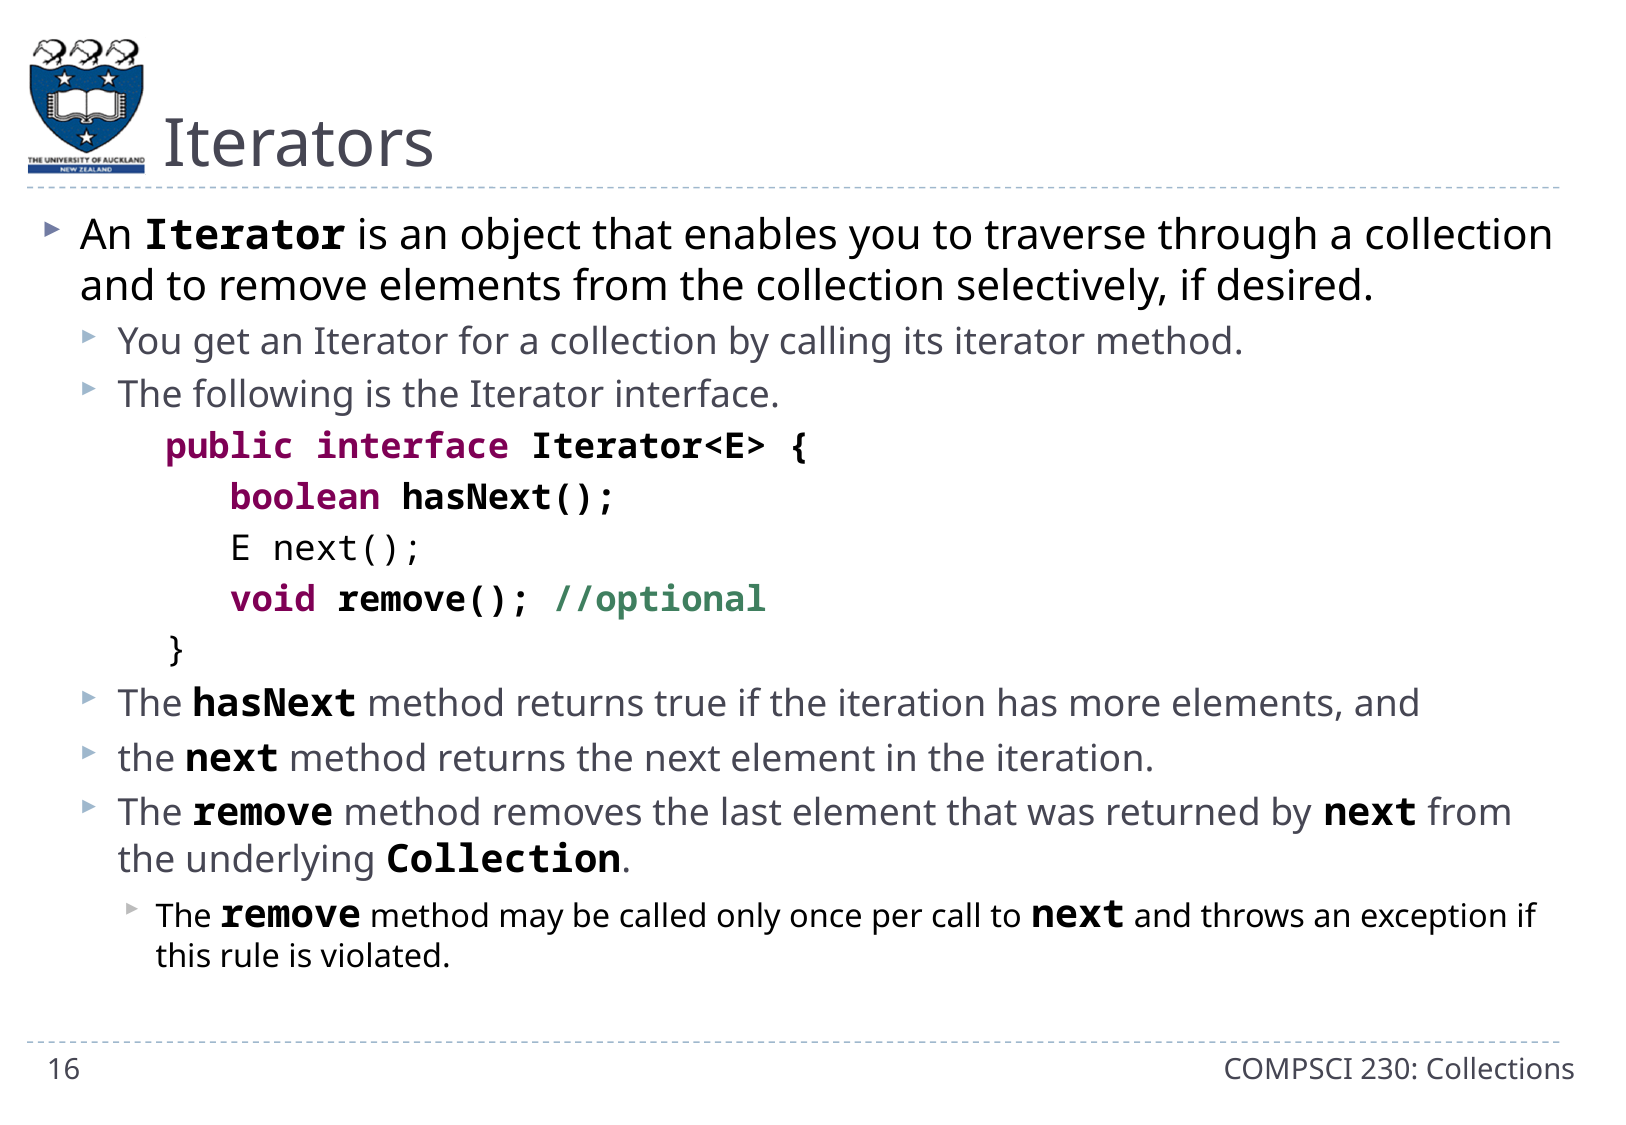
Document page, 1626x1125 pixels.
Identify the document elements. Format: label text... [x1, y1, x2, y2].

slide_number 16 [32, 1042, 385, 1103]
picture [27, 37, 146, 175]
list An Iterator is an object that enables you to traverse through a collection and to remove elements from the collection selectively, if desired. You get an Iterator for a collection by calling its iterator method. The following is the Iterator interface. public interface Iterator<E> { boolean hasNext(); E next(); void remove(); //optional } The hasNext method returns true if the iteration has more elements, and the next method returns the next element in the iteration. The remove method removes the last element that was returned by next from the underlying Collection. The remove method may be called only once per call to next and throws an exception if this rule is violated. [27, 200, 1585, 1038]
slide_number COMPSCI 230: Collections [1183, 1042, 1591, 1103]
title Iterators [148, 24, 1582, 188]
